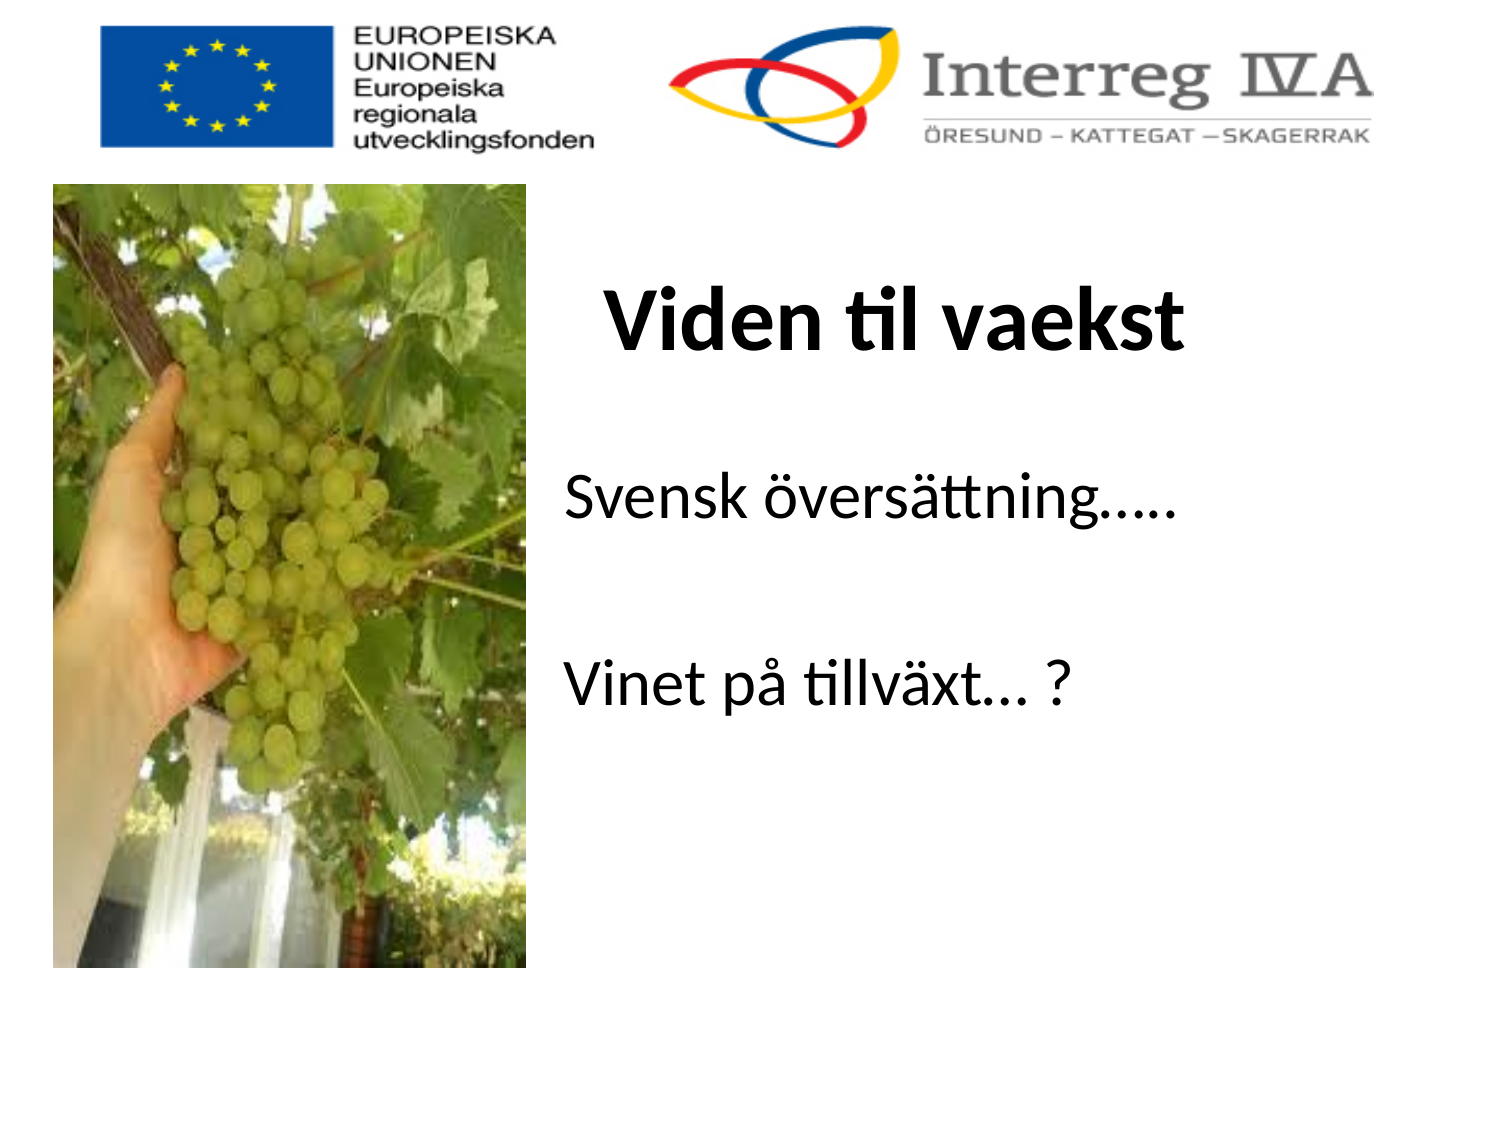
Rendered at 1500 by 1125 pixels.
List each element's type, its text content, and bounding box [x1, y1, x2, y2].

picture [100, 23, 1374, 162]
picture [52, 184, 526, 968]
title Viden til vaekst [530, 219, 1456, 408]
list Svensk översättning….. Vinet på tillväxt… ? [61, 444, 1412, 1069]
